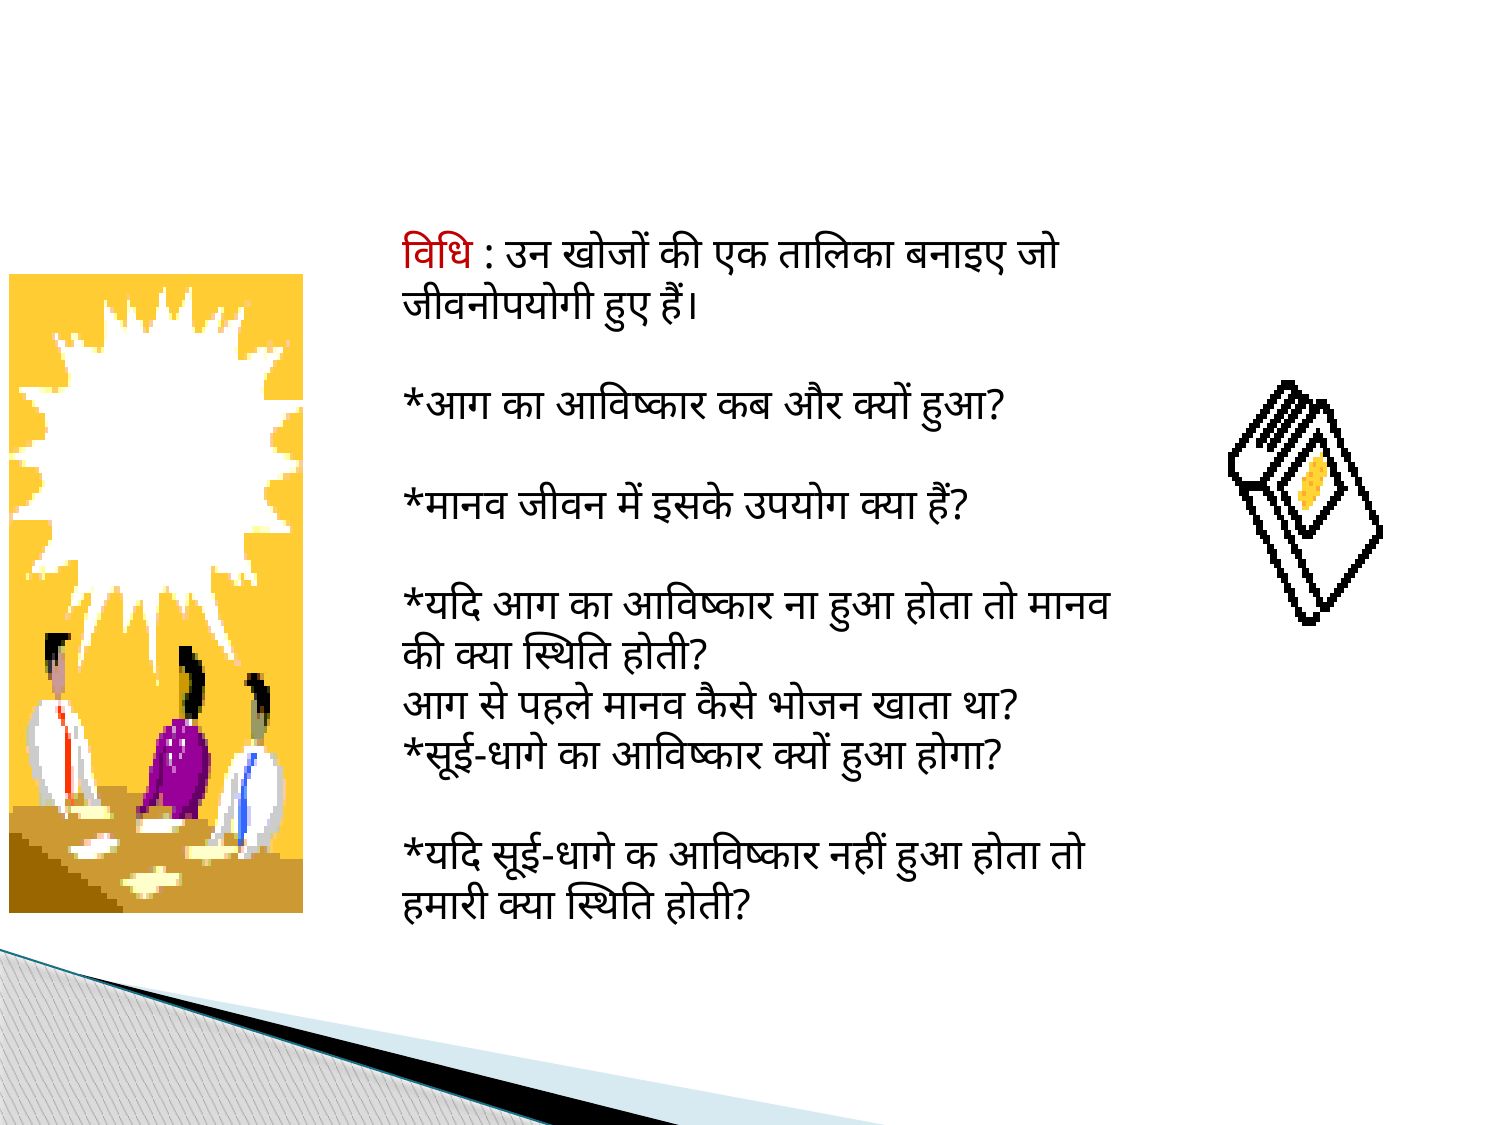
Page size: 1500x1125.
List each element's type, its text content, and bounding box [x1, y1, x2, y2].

picture [0, 274, 313, 913]
picture [1137, 274, 1476, 738]
text_box विधि : उन खोजों की एक तालिका बनाइए जो जीवनोपयोगी हुए हैं। *आग का आविष्कार कब और क्यों हुआ? *मानव जीवन में इसके उपयोग क्या हैं? *यदि आग का आविष्कार ना हुआ होता तो मानव की क्या स्थिति होती? आग से पहले मानव कैसे भोजन खाता था? *सूई-धागे का आविष्कार क्यों हुआ होगा? *यदि सूई-धागे क आविष्कार नहीं हुआ होता तो हमारी क्या स्थिति होती? [387, 124, 1138, 985]
